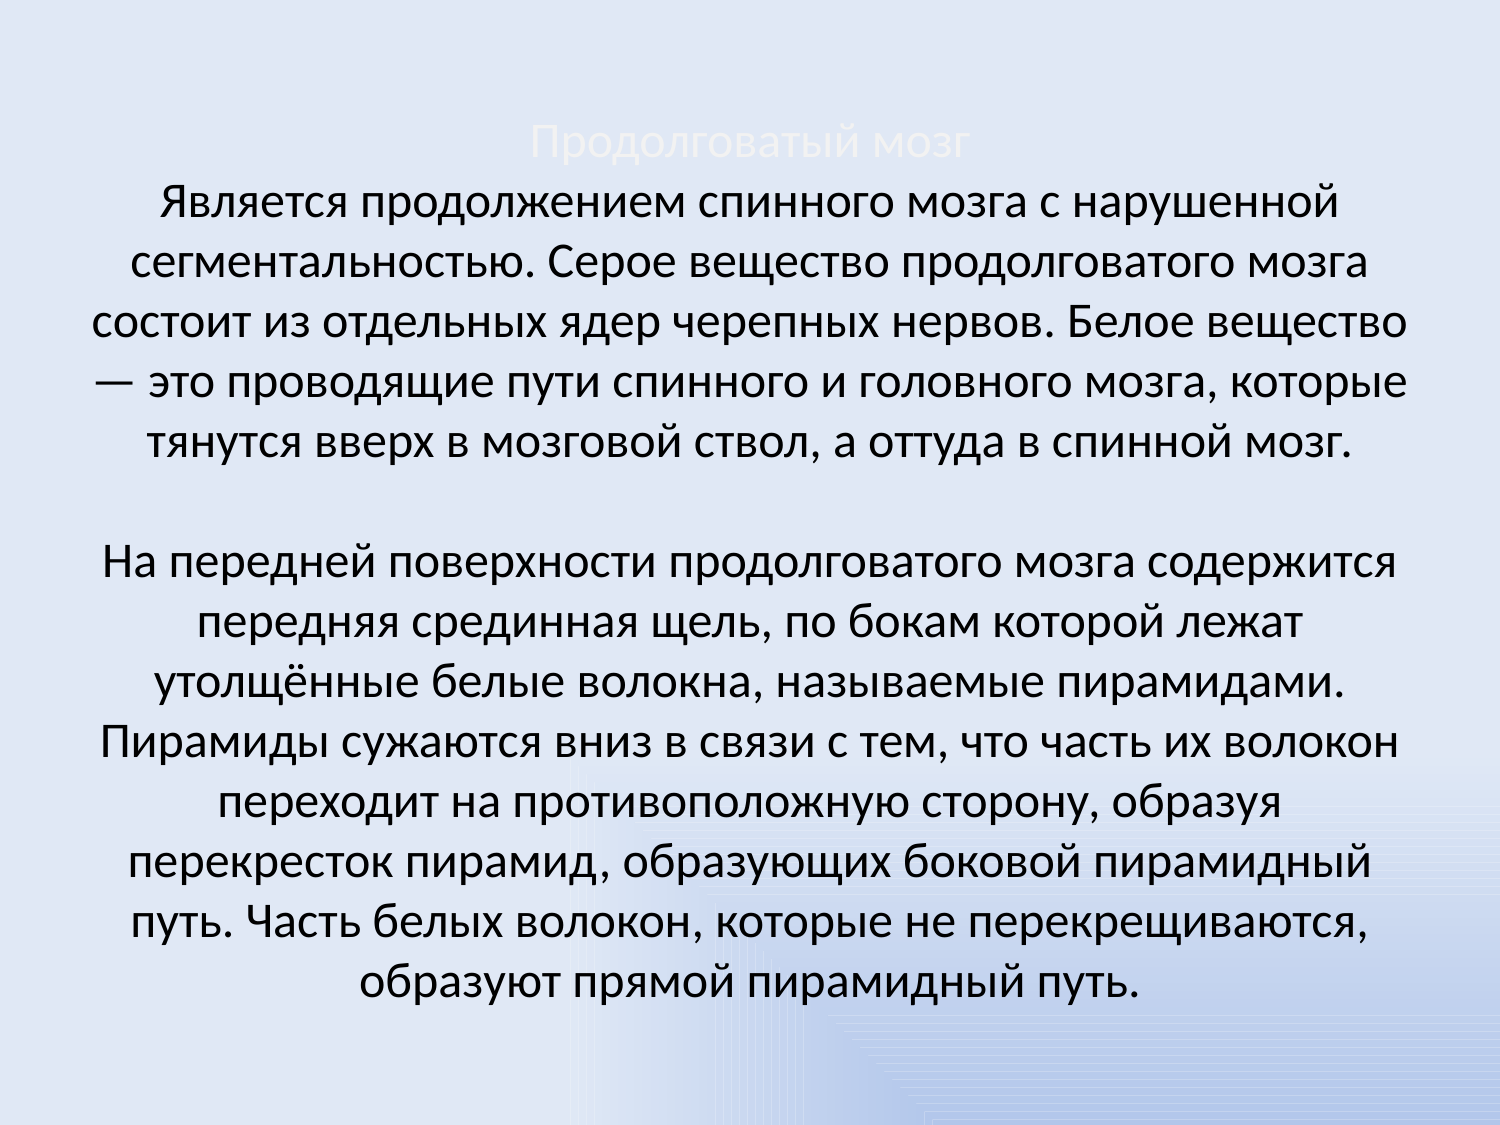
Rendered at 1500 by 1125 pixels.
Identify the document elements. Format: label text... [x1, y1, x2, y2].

title Продолговатый мозг Является продолжением спинного мозга с нарушенной сегментальностью. Серое вещество продолговатого мозга состоит из отдельных ядер черепных нервов. Белое вещество — это проводящие пути спинного и головного мозга, которые тянутся вверх в мозговой ствол, а оттуда в спинной мозг. На передней поверхности продолговатого мозга содержится передняя срединная щель, по бокам которой лежат утолщённые белые волокна, называемые пирамидами. Пирамиды сужаются вниз в связи с тем, что часть их волокон переходит на противоположную сторону, образуя перекресток пирамид, образующих боковой пирамидный путь. Часть белых волокон, которые не перекрещиваются, образуют прямой пирамидный путь. [75, 45, 1425, 1071]
